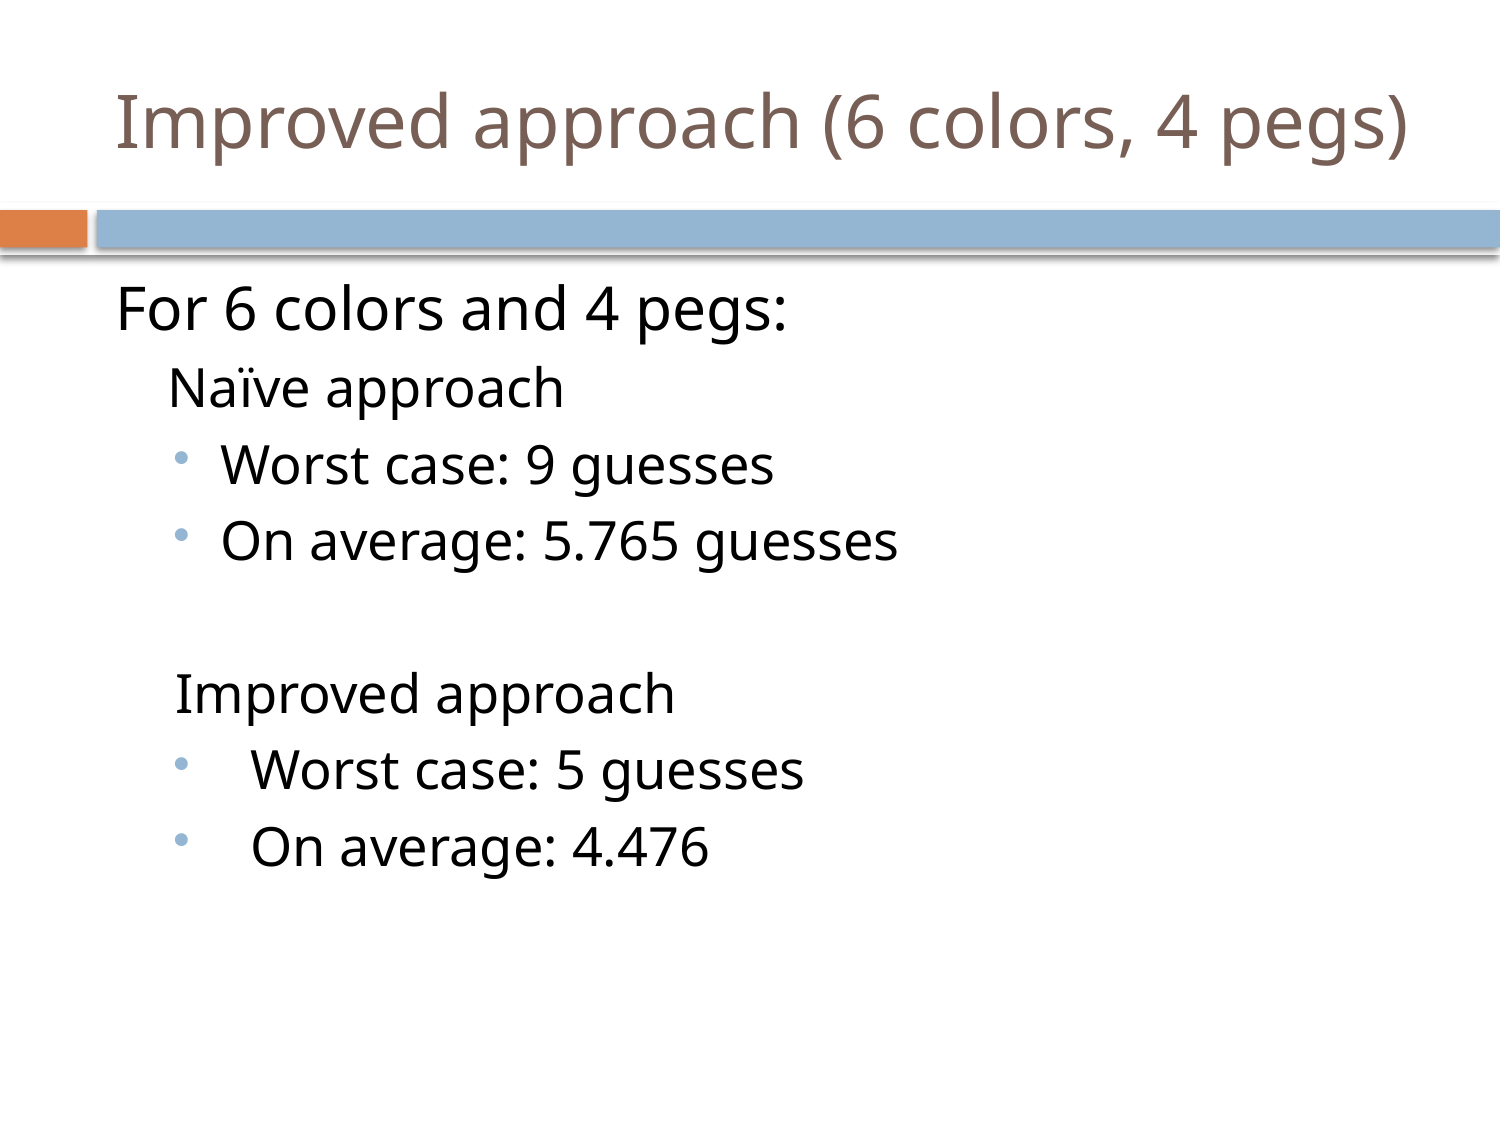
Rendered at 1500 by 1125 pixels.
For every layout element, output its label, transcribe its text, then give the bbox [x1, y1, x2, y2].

title Improved approach (6 colors, 4 pegs) [100, 37, 1438, 200]
list For 6 colors and 4 pegs: Naïve approach Worst case: 9 guesses On average: 5.765 guesses Improved approach Worst case: 5 guesses On average: 4.476 [100, 262, 1438, 1000]
